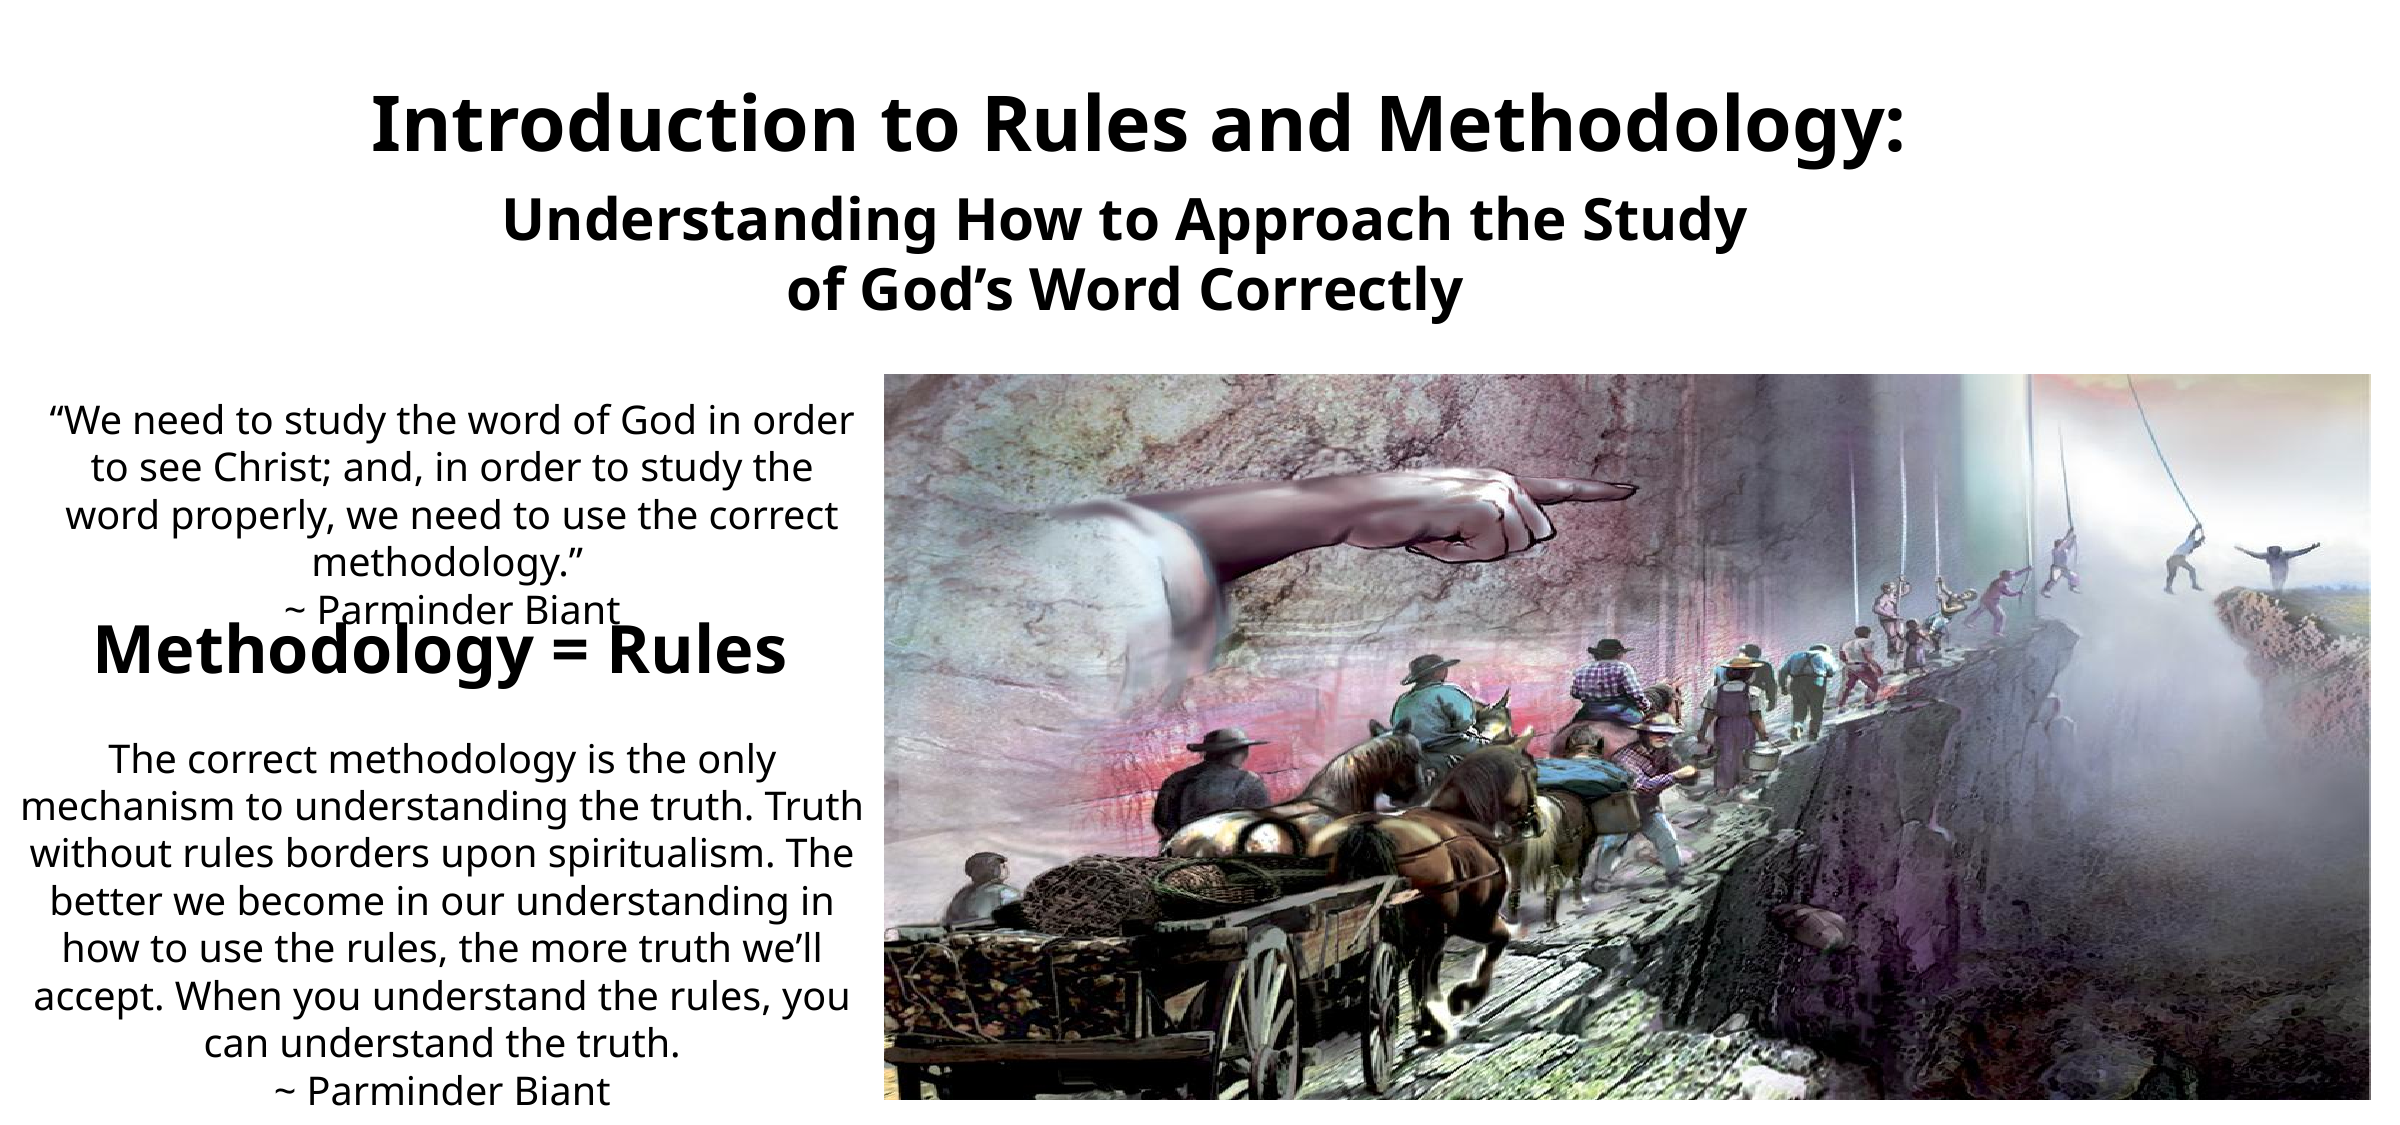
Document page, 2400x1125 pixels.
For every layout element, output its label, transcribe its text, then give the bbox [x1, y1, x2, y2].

title Introduction to Rules and Methodology: [119, 0, 2160, 242]
subtitle Understanding How to Approach the Study of God’s Word Correctly [479, 174, 1771, 387]
text_box The correct methodology is the only mechanism to understanding the truth. Truth without rules borders upon spiritualism. The better we become in our understanding in how to use the rules, the more truth we’ll accept. When you understand the rules, you can understand the truth. ~ Parminder Biant [0, 726, 885, 1121]
picture [884, 374, 2371, 1101]
text_box “We need to study the word of God in order to see Christ; and, in order to study the word properly, we need to use the correct methodology.” ~ Parminder Biant [24, 387, 879, 599]
text_box Methodology = Rules [0, 599, 879, 695]
